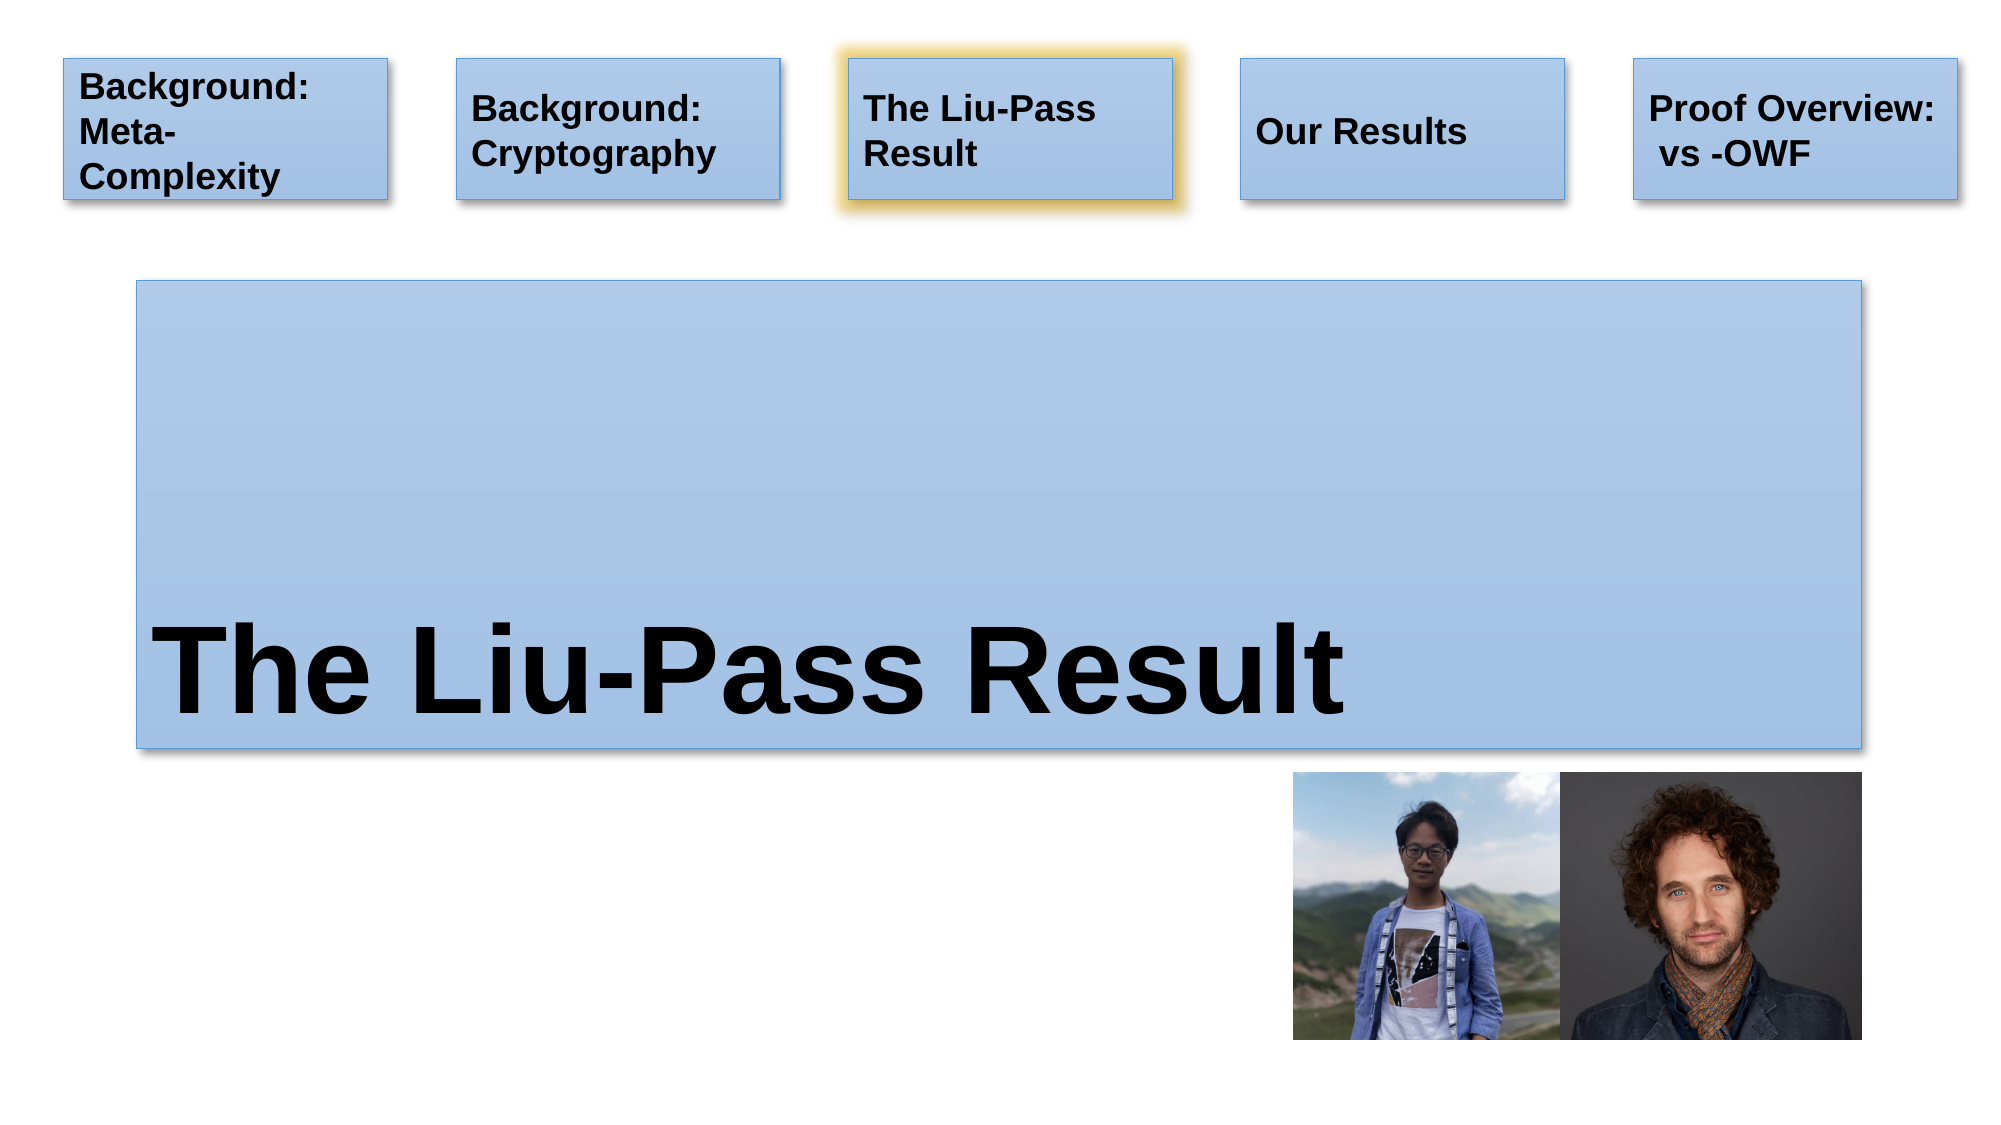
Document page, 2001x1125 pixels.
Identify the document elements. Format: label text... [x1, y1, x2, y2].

picture [1293, 772, 1862, 1040]
text_box The Liu-Pass Result [848, 58, 1173, 200]
text_box Background: Meta-Complexity [63, 58, 388, 200]
title The Liu-Pass Result [136, 280, 1862, 749]
text_box Our Results [1240, 58, 1565, 200]
text_box Background: Cryptography [456, 58, 781, 200]
